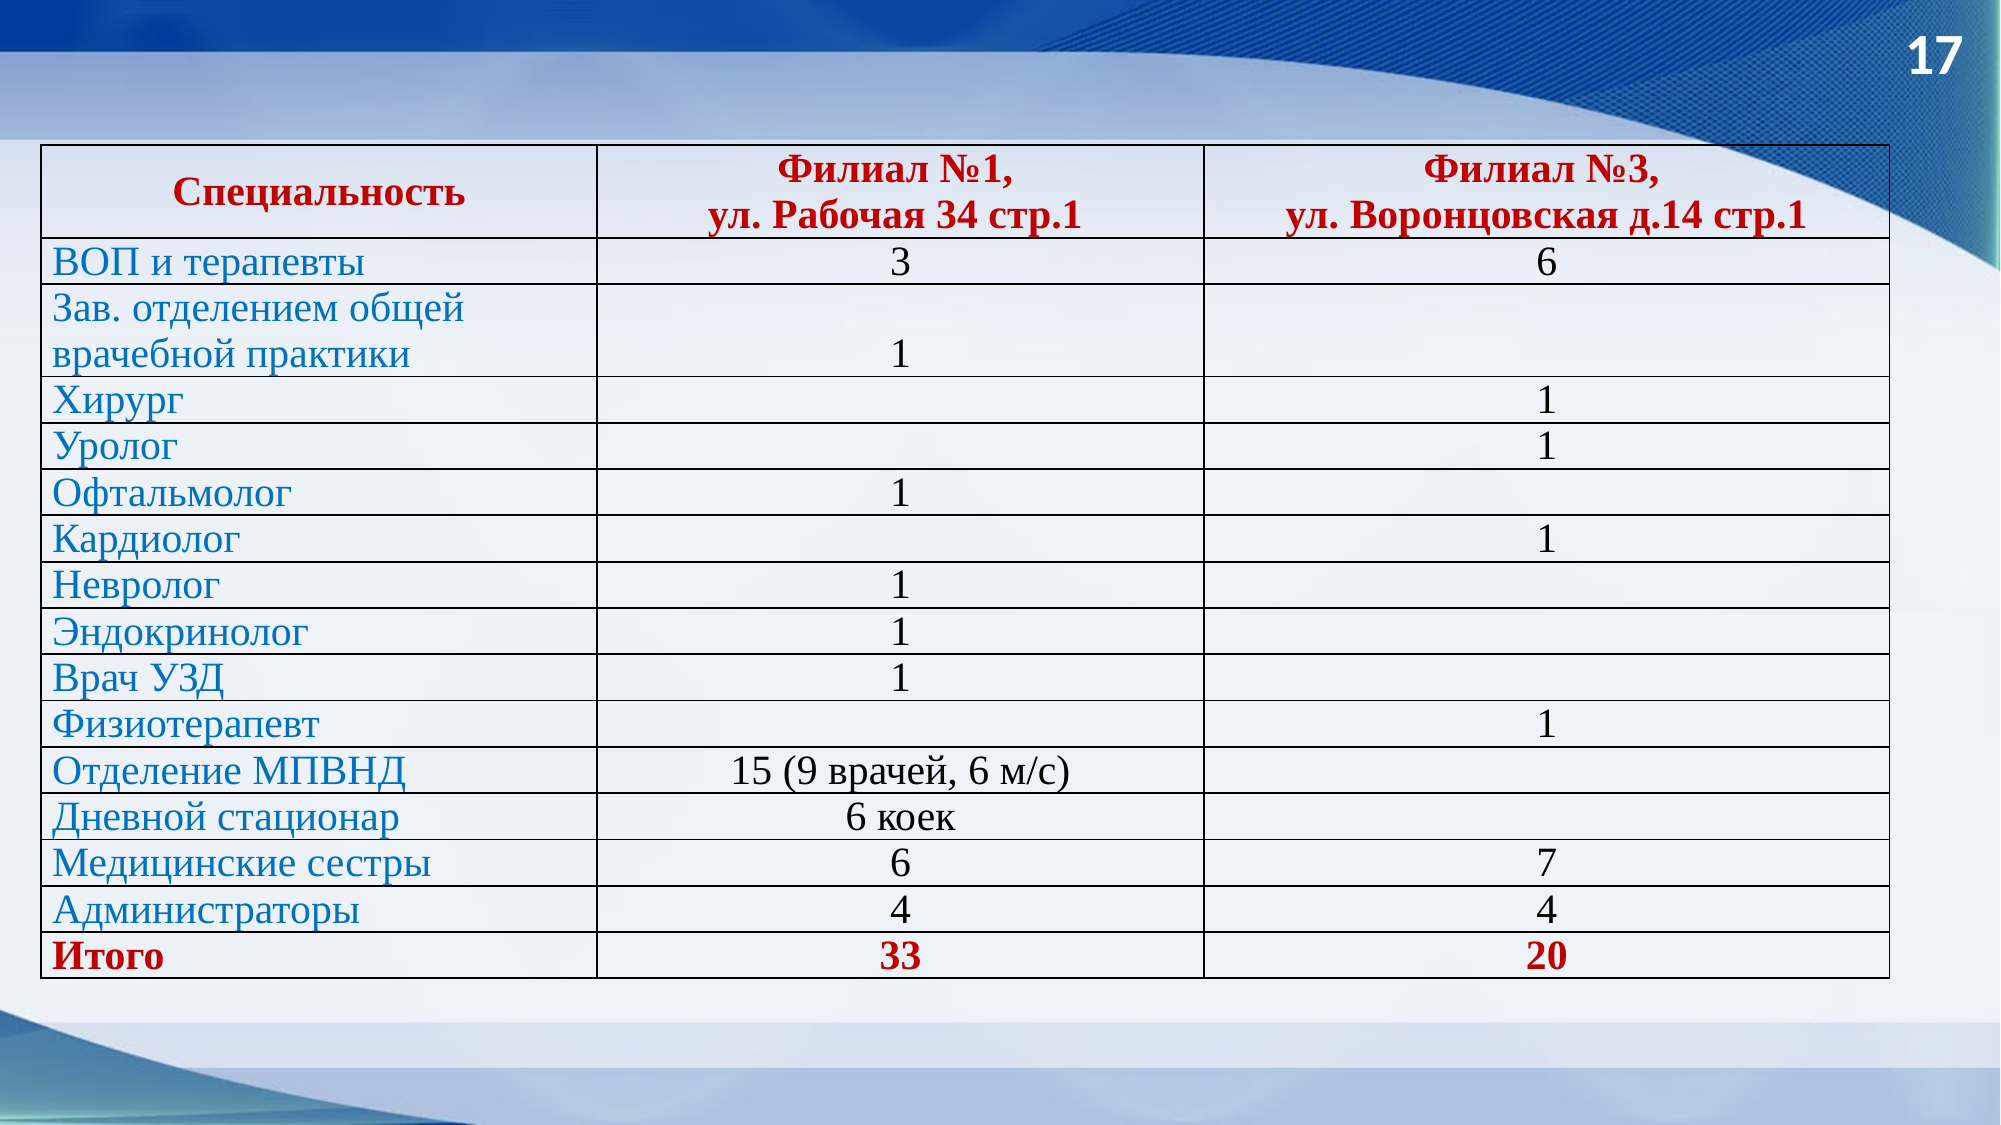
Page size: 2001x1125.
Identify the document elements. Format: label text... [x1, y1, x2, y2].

table_cell 15 (9 врачей, 6 м/с) [598, 748, 1203, 792]
table_cell Хирург [42, 377, 596, 422]
table_cell [598, 424, 1203, 468]
table_cell Врач УЗД [42, 655, 596, 700]
table_cell [1205, 470, 1889, 514]
table_cell Уролог [42, 424, 596, 468]
table_cell 1 [1205, 516, 1889, 561]
table_cell Дневной стационар [42, 794, 596, 839]
table_cell Итого [42, 933, 596, 977]
table_cell [1205, 609, 1889, 653]
table_cell [1205, 748, 1889, 792]
table_cell Физиотерапевт [42, 701, 596, 746]
table_header Филиал №3, ул. Воронцовская д.14 стр.1 [1205, 146, 1889, 237]
table_cell 1 [598, 470, 1203, 514]
table_cell Эндокринолог [42, 609, 596, 653]
table_cell [598, 377, 1203, 422]
table_cell Медицинские сестры [42, 840, 596, 885]
table_cell 4 [598, 887, 1203, 931]
table_cell 6 [598, 840, 1203, 885]
table_cell 6 коек [598, 794, 1203, 839]
table_cell 1 [598, 563, 1203, 607]
table_cell Администраторы [42, 887, 596, 931]
table_cell 6 [1205, 239, 1889, 283]
table_cell 1 [598, 655, 1203, 700]
table_cell 1 [598, 285, 1203, 376]
table_cell [1205, 655, 1889, 700]
table_cell [598, 701, 1203, 746]
table_cell Невролог [42, 563, 596, 607]
table_cell [1205, 794, 1889, 839]
table_cell 33 [598, 933, 1203, 977]
table_cell [1205, 285, 1889, 376]
table_cell [598, 516, 1203, 561]
table_cell 1 [598, 609, 1203, 653]
table_cell 4 [1205, 887, 1889, 931]
table_cell Офтальмолог [42, 470, 596, 514]
table_cell Зав. отделением общей врачебной практики [42, 285, 596, 376]
table_cell 7 [1205, 840, 1889, 885]
table_cell ВОП и терапевты [42, 239, 596, 283]
table_header Специальность [42, 146, 596, 237]
table_cell 1 [1205, 377, 1889, 422]
table_header Филиал №1, ул. Рабочая 34 стр.1 [598, 146, 1203, 237]
table_cell 20 [1205, 933, 1889, 977]
table_cell Кардиолог [42, 516, 596, 561]
table_cell 1 [1205, 424, 1889, 468]
table_cell 3 [598, 239, 1203, 283]
table_cell [1205, 563, 1889, 607]
table_cell Отделение МПВНД [42, 748, 596, 792]
picture [0, 0, 2001, 1125]
table_cell 1 [1205, 701, 1889, 746]
